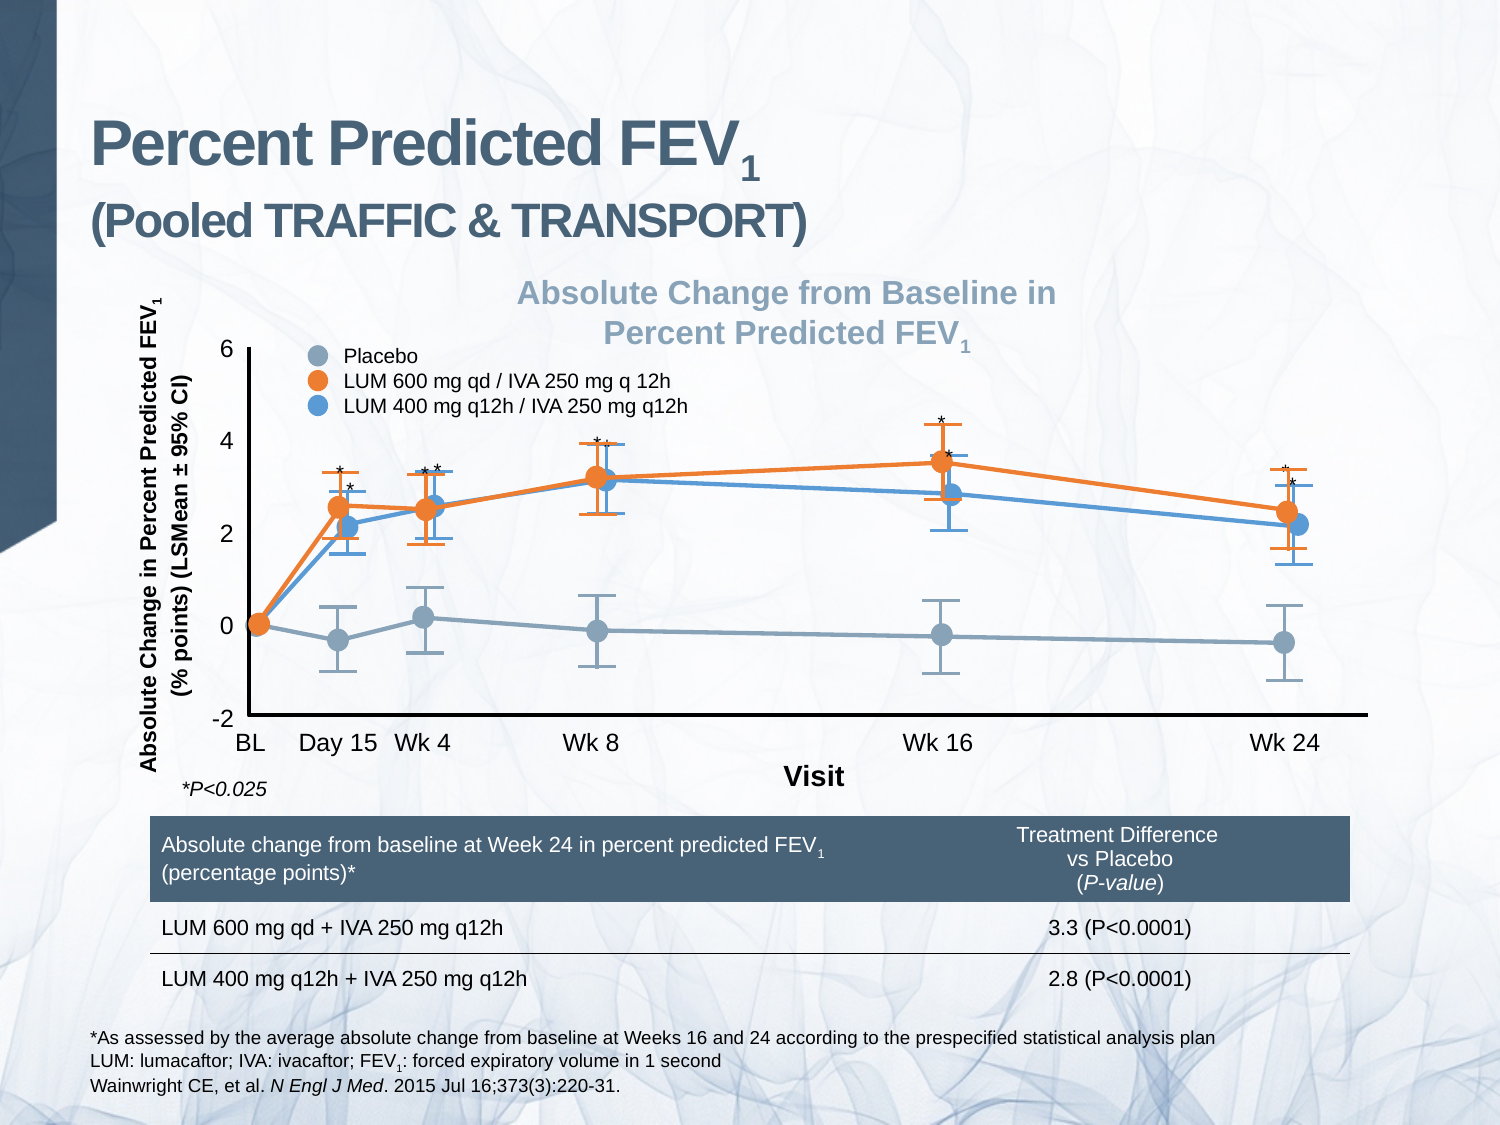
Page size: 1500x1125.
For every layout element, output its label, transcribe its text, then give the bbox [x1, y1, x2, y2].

table_header Treatment Difference vs Placebo (P-value) [891, 838, 1350, 902]
table_header Absolute change from baseline at Week 24 in percent predicted FEV1 (percentage points)* [150, 838, 891, 902]
title Percent Predicted FEV1 (Pooled TRAFFIC & TRANSPORT) [75, 93, 1425, 257]
picture [0, 0, 1500, 1125]
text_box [125, 243, 1379, 829]
footer *As assessed by the average absolute change from baseline at Weeks 16 and 24 according to the prespecified statistical analysis plan LUM: lumacaftor; IVA: ivacaftor; FEV1: forced expiratory volume in 1 second Wainwright CE, et al. N Engl J Med. 2015 Jul 16;373(3):220-31. [75, 1050, 1425, 1105]
table_cell LUM 400 mg q12h + IVA 250 mg q12h [150, 954, 891, 1004]
table_cell 2.8 (P<0.0001) [891, 954, 1350, 1004]
table_cell LUM 600 mg qd + IVA 250 mg q12h [150, 902, 891, 953]
table_cell 3.3 (P<0.0001) [891, 902, 1350, 953]
